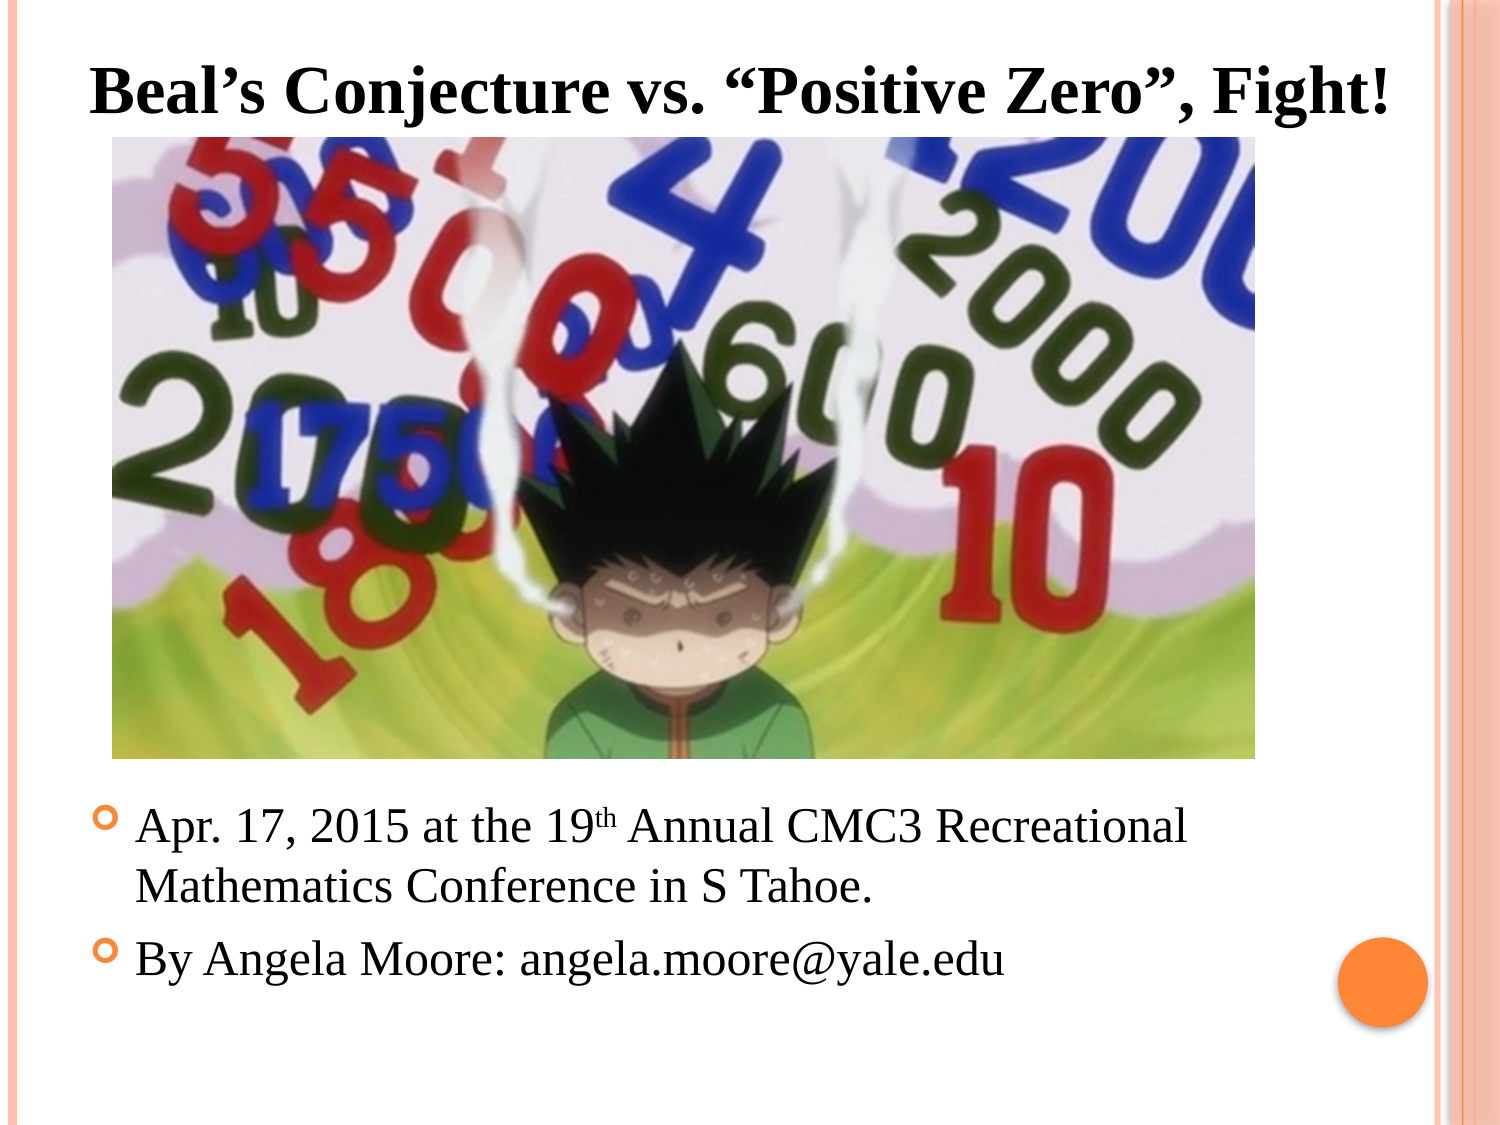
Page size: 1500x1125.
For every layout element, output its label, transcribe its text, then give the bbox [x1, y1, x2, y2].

picture [111, 136, 1256, 760]
list Beal’s Conjecture vs. “Positive Zero”, Fight! Apr. 17, 2015 at the 19th Annual CMC3 Recreational Mathematics Conference in S Tahoe. By Angela Moore: angela.moore@yale.edu [75, 37, 1425, 1005]
